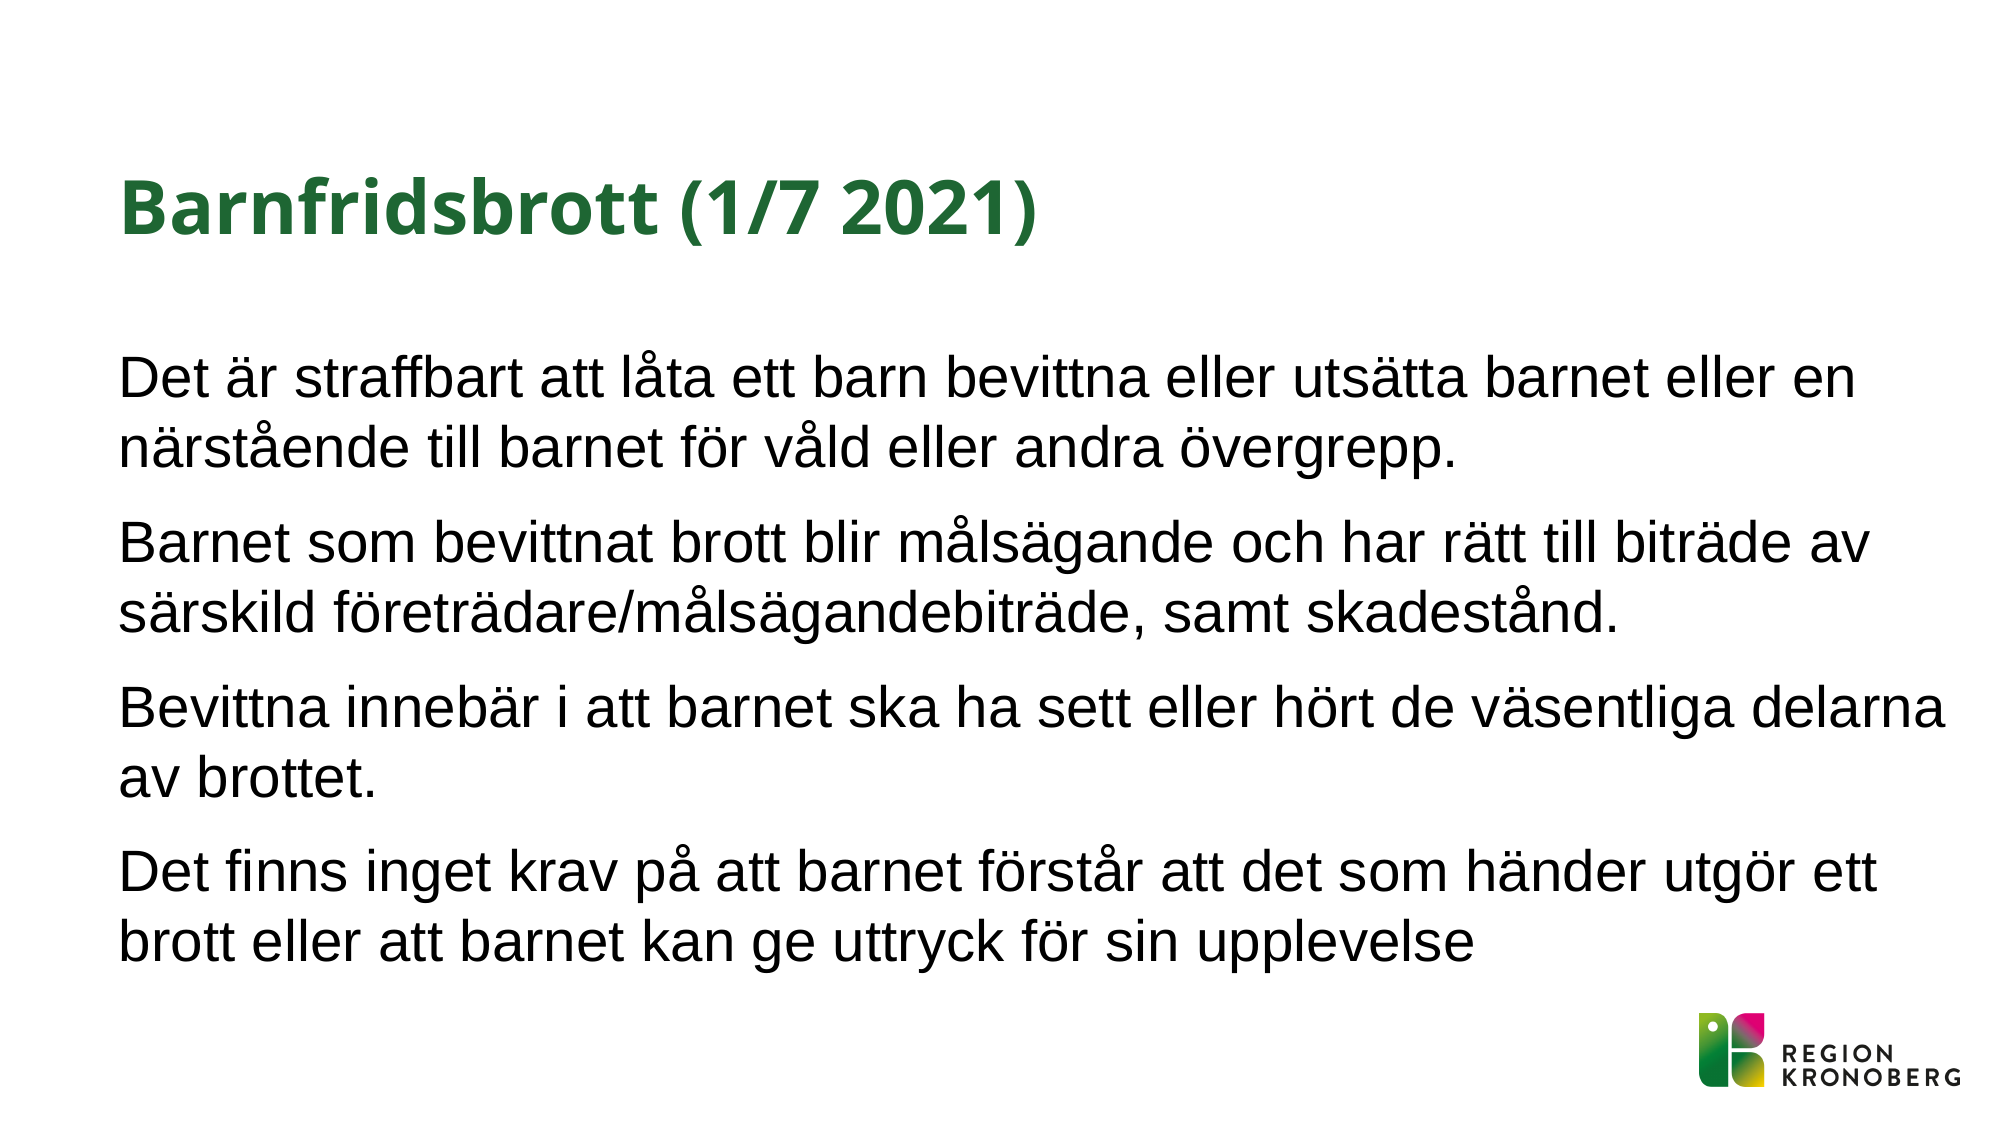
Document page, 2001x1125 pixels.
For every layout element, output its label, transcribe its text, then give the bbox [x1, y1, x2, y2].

list Det är straffbart att låta ett barn bevittna eller utsätta barnet eller en närstående till barnet för våld eller andra övergrepp. Barnet som bevittnat brott blir målsägande och har rätt till biträde av särskild företrädare/målsägandebiträde, samt skadestånd. Bevittna innebär i att barnet ska ha sett eller hört de väsentliga delarna av brottet. Det finns inget krav på att barnet förstår att det som händer utgör ett brott eller att barnet kan ge uttryck för sin upplevelse [103, 332, 1968, 991]
title Barnfridsbrott (1/7 2021) [103, 84, 1472, 303]
picture [1699, 1013, 1960, 1087]
